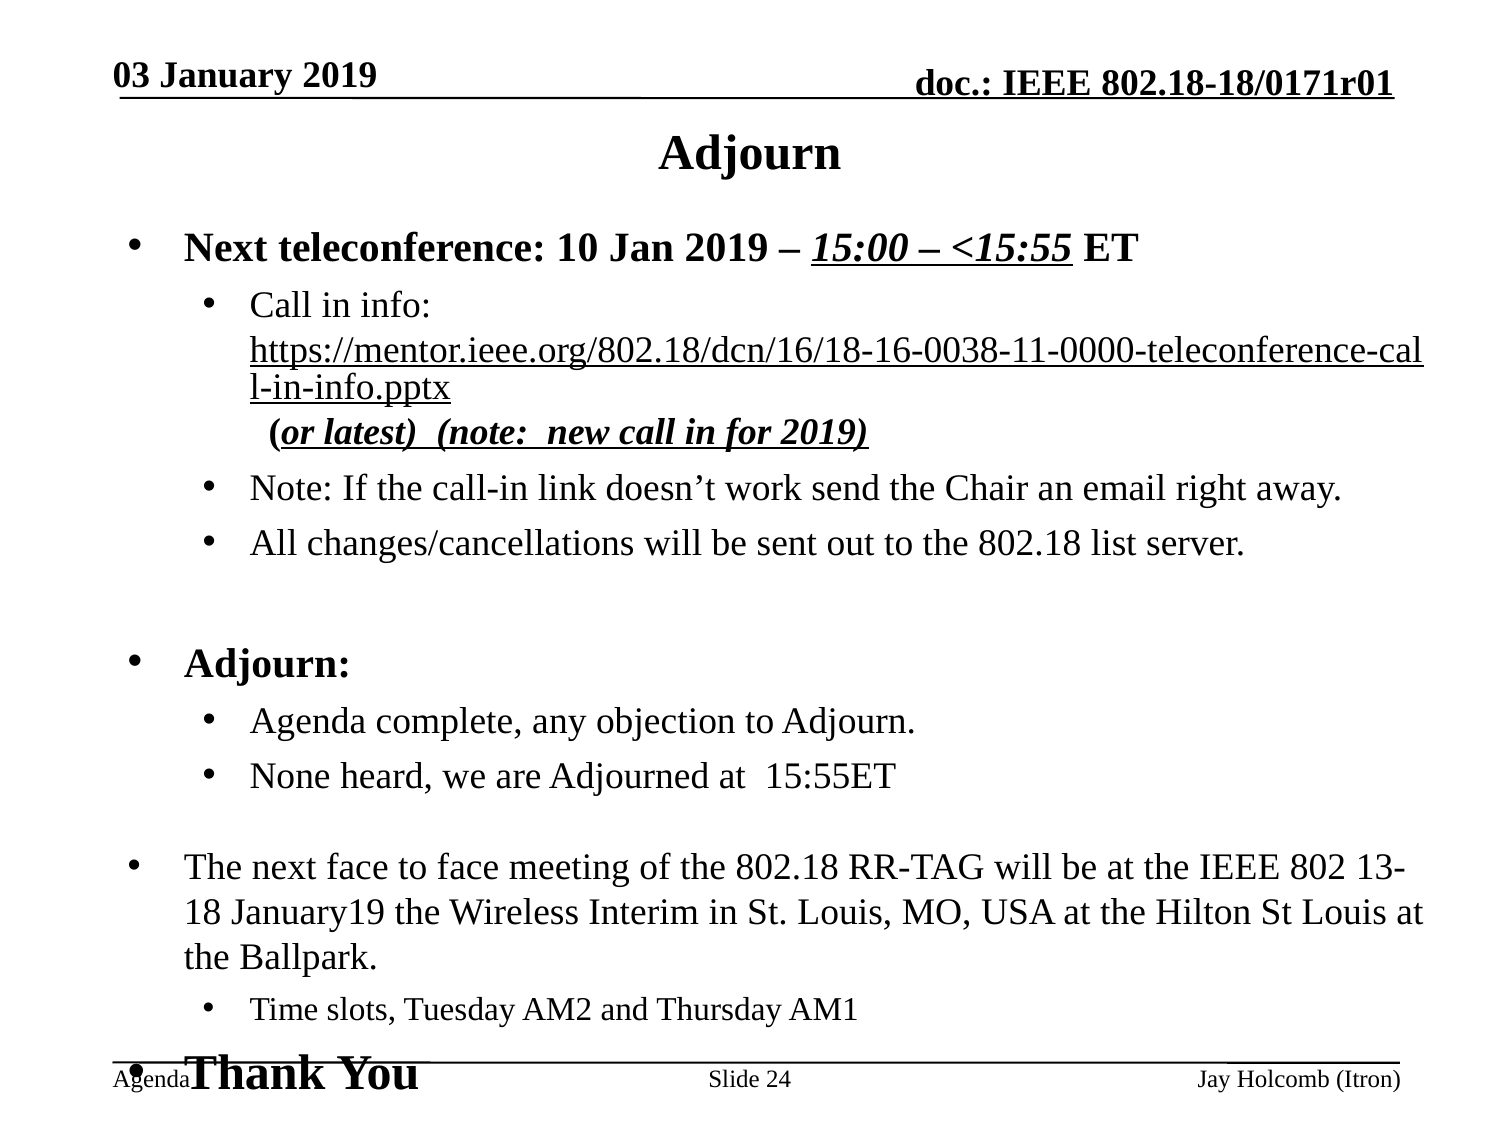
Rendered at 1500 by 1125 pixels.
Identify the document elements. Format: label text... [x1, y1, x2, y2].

footer Jay Holcomb (Itron) [878, 1061, 1402, 1093]
slide_number Slide 24 [699, 1061, 800, 1123]
title Adjourn [112, 96, 1388, 149]
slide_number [112, 49, 488, 95]
list Next teleconference: 10 Jan 2019 – 15:00 – <15:55 ET Call in info: https://mentor.ieee.org/802.18/dcn/16/18-16-0038-11-0000-teleconference-call-in-info.pptx (or latest) (note: new call in for 2019) Note: If the call-in link doesn’t work send the Chair an email right away. All changes/cancellations will be sent out to the 802.18 list server. Adjourn: Agenda complete, any objection to Adjourn. None heard, we are Adjourned at 15:55ET The next face to face meeting of the 802.18 RR-TAG will be at the IEEE 802 13-18 January19 the Wireless Interim in St. Louis, MO, USA at the Hilton St Louis at the Ballpark. Time slots, Tuesday AM2 and Thursday AM1 Thank You [112, 149, 1444, 1063]
